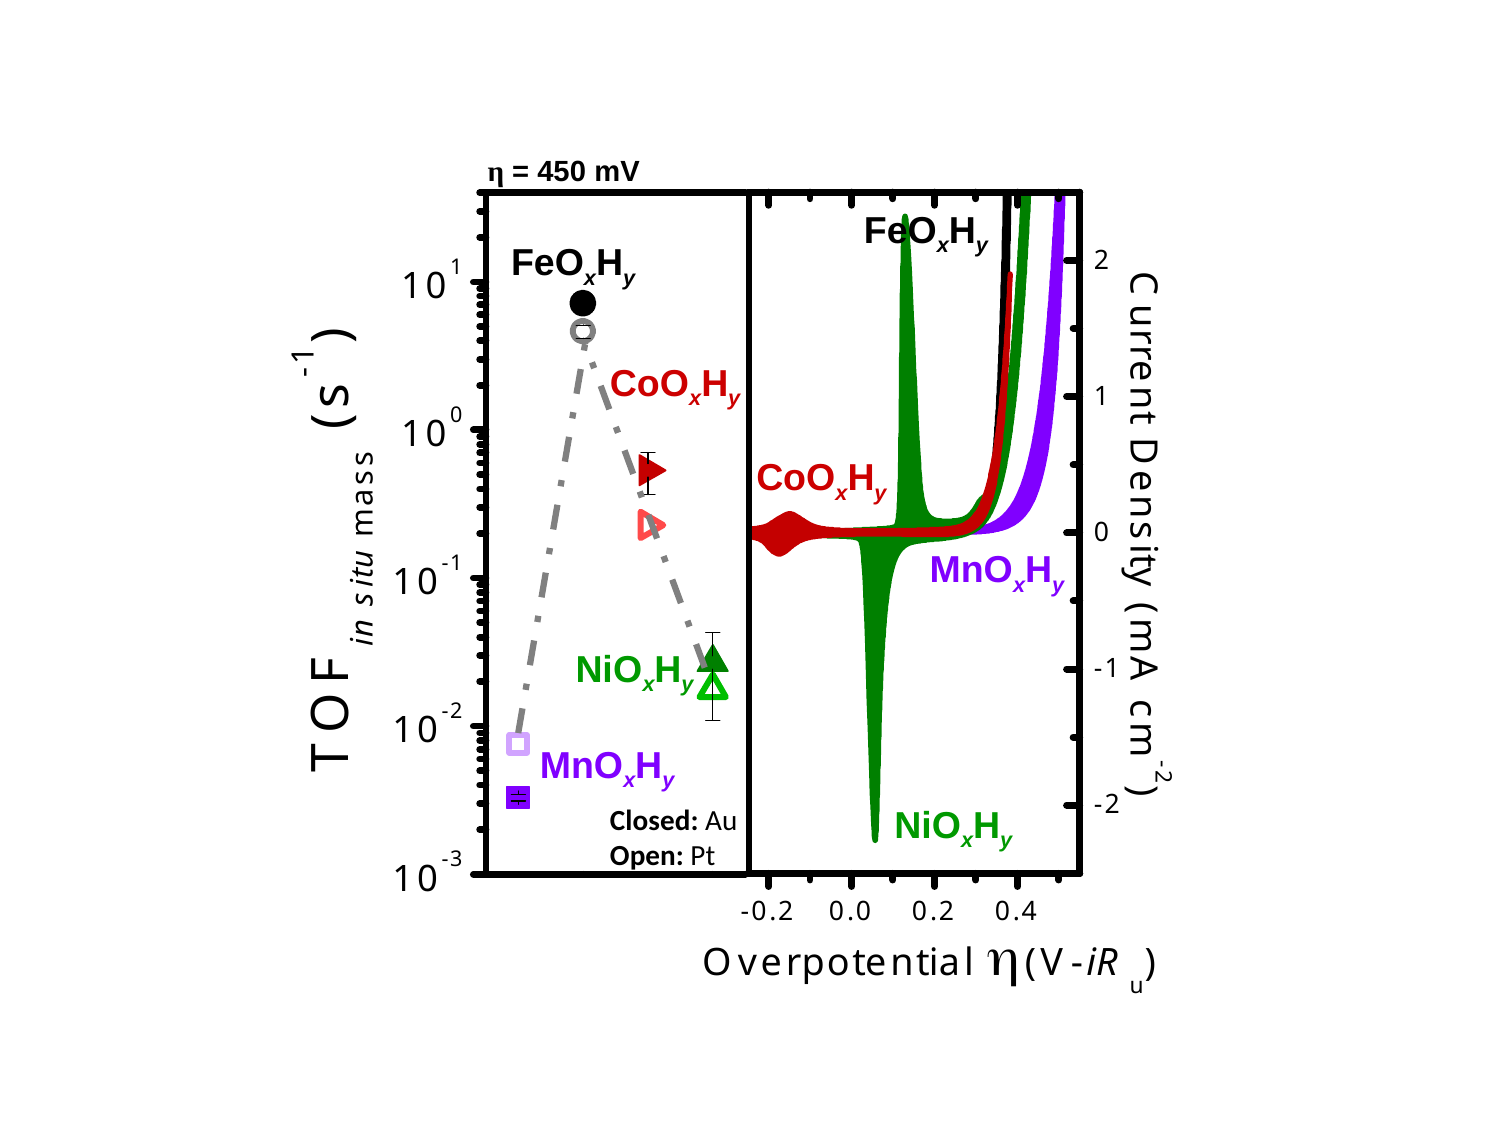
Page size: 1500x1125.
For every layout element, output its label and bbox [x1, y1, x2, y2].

text_box [517, 343, 586, 734]
text_box [280, 68, 751, 1019]
text_box [698, 125, 1185, 1075]
text_box [584, 343, 705, 668]
